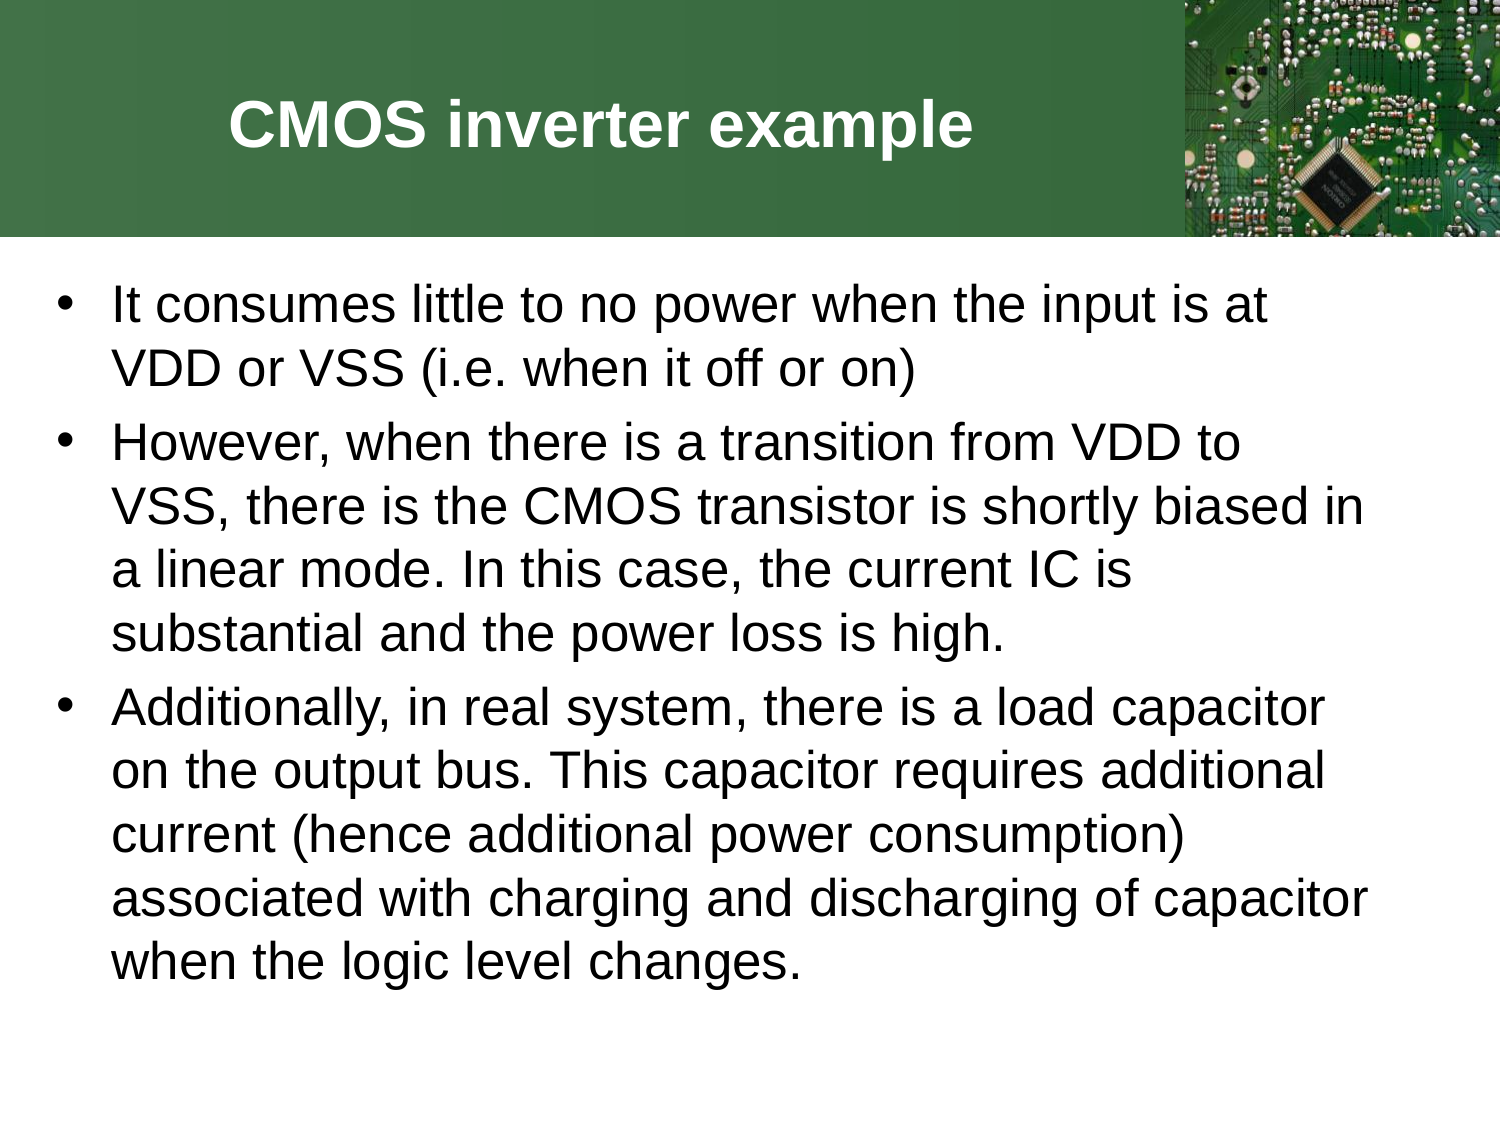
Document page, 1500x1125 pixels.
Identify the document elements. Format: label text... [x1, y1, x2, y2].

picture [1185, 0, 1500, 237]
list It consumes little to no power when the input is at VDD or VSS (i.e. when it off or on) However, when there is a transition from VDD to VSS, there is the CMOS transistor is shortly biased in a linear mode. In this case, the current IC is substantial and the power loss is high. Additionally, in real system, there is a load capacitor on the output bus. This capacitor requires additional current (hence additional power consumption) associated with charging and discharging of capacitor when the logic level changes. [41, 262, 1392, 1005]
title CMOS inverter example [41, 45, 1164, 197]
